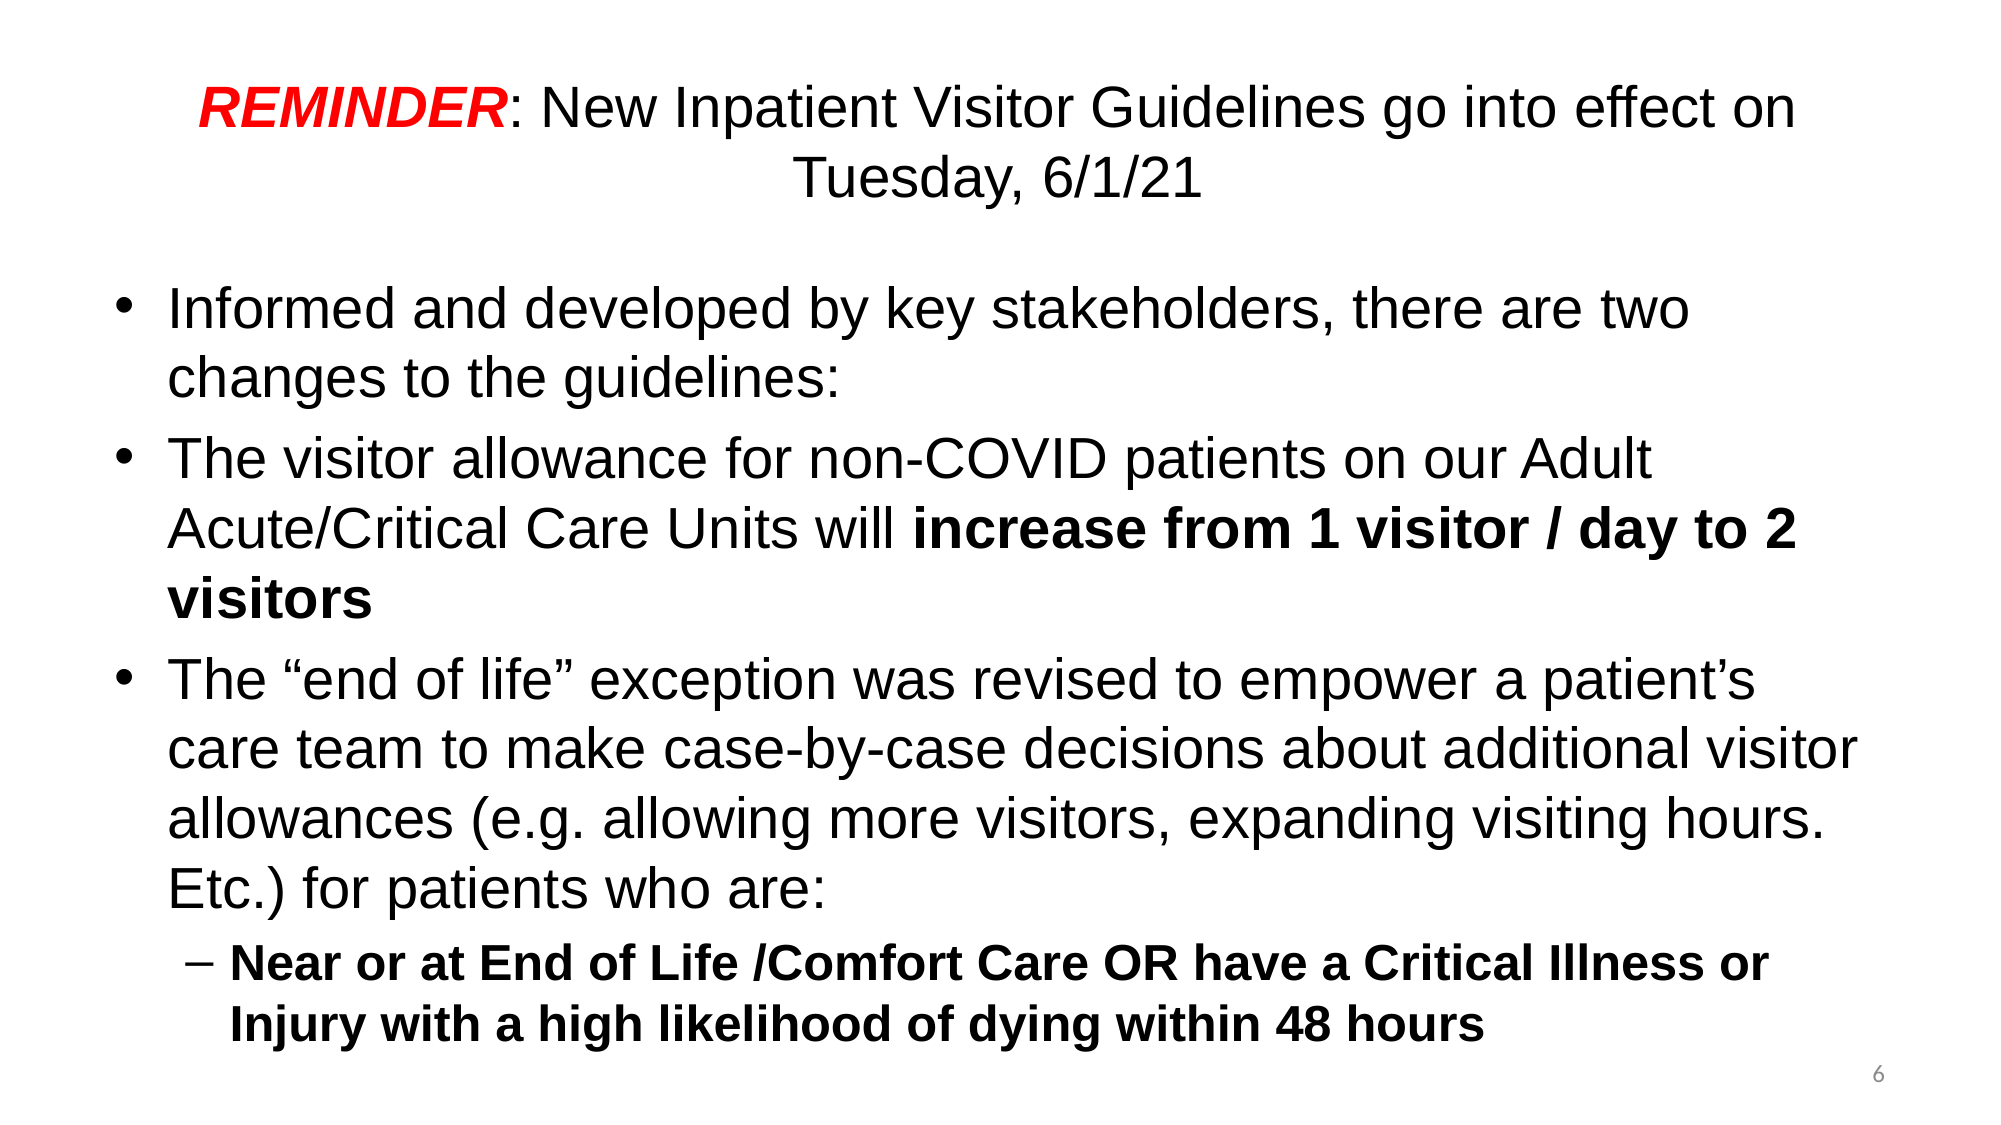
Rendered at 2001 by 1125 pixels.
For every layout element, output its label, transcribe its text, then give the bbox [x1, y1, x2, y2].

title REMINDER: New Inpatient Visitor Guidelines go into effect on Tuesday, 6/1/21 [97, 45, 1900, 233]
slide_number 6 [1433, 1042, 1900, 1103]
list Informed and developed by key stakeholders, there are two changes to the guidelines: The visitor allowance for non-COVID patients on our Adult Acute/Critical Care Units will increase from 1 visitor / day to 2 visitors The “end of life” exception was revised to empower a patient’s care team to make case-by-case decisions about additional visitor allowances (e.g. allowing more visitors, expanding visiting hours. Etc.) for patients who are: Near or at End of Life /Comfort Care OR have a Critical Illness or Injury with a high likelihood of dying within 48 hours [99, 262, 1900, 1075]
